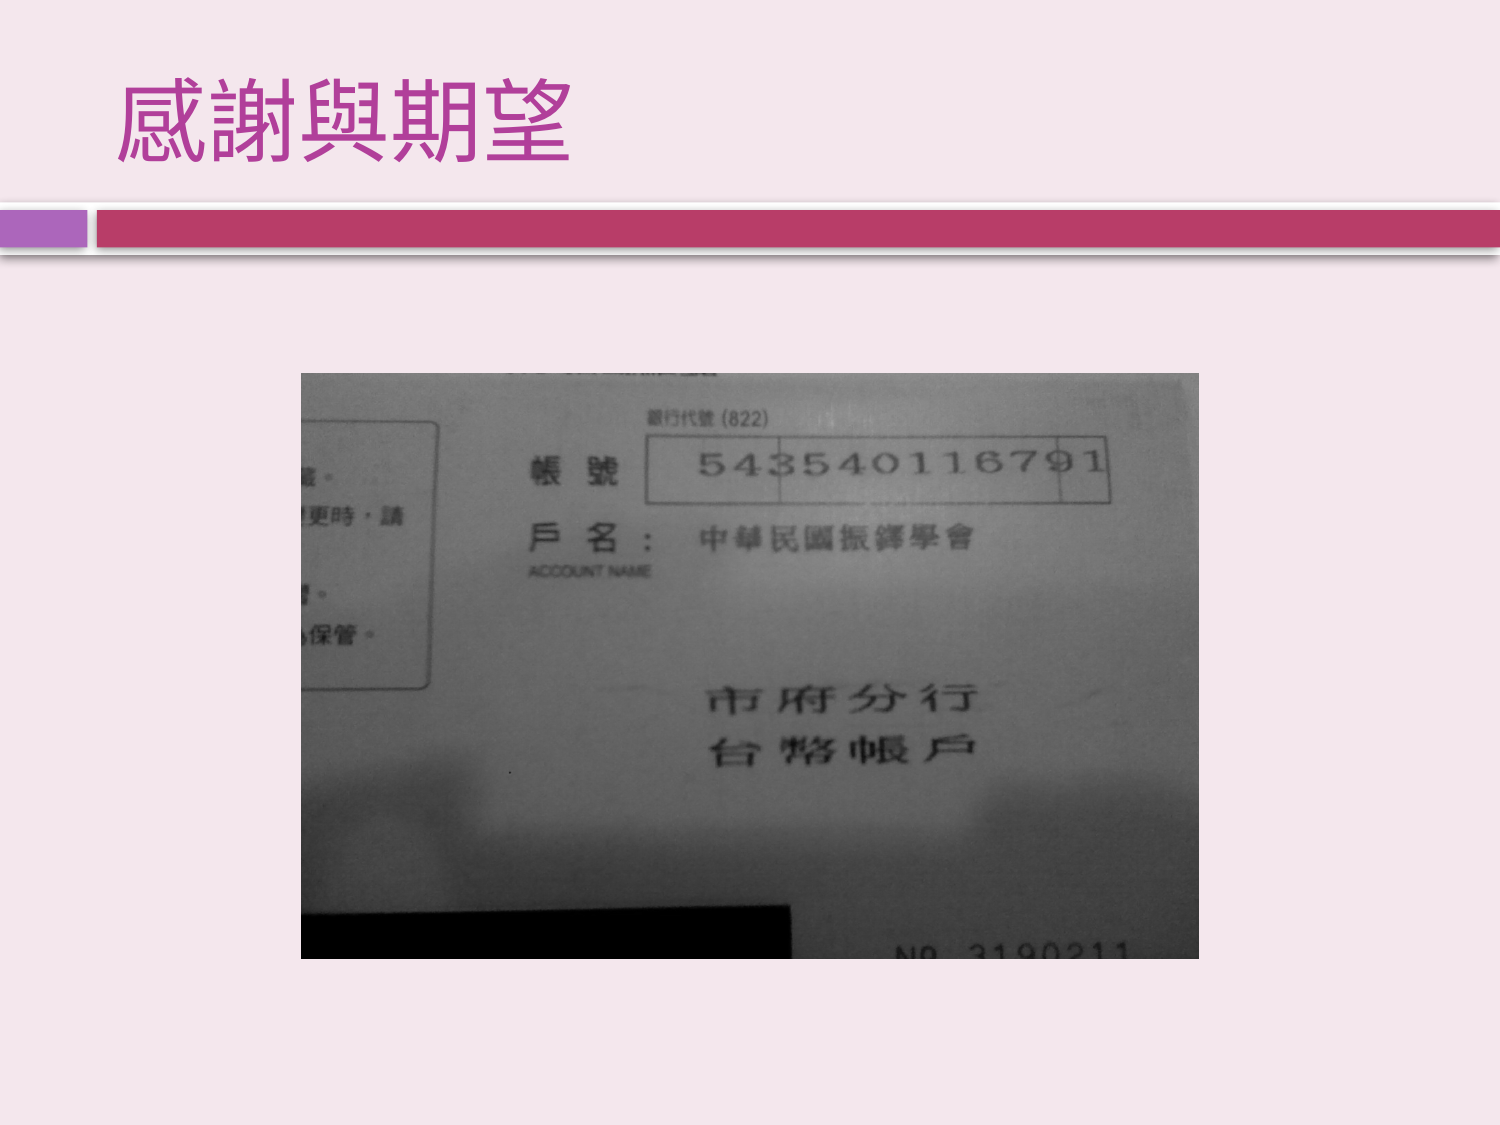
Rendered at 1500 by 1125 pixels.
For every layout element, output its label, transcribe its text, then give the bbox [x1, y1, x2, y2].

title 感謝與期望 [100, 37, 1438, 200]
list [300, 373, 1200, 959]
